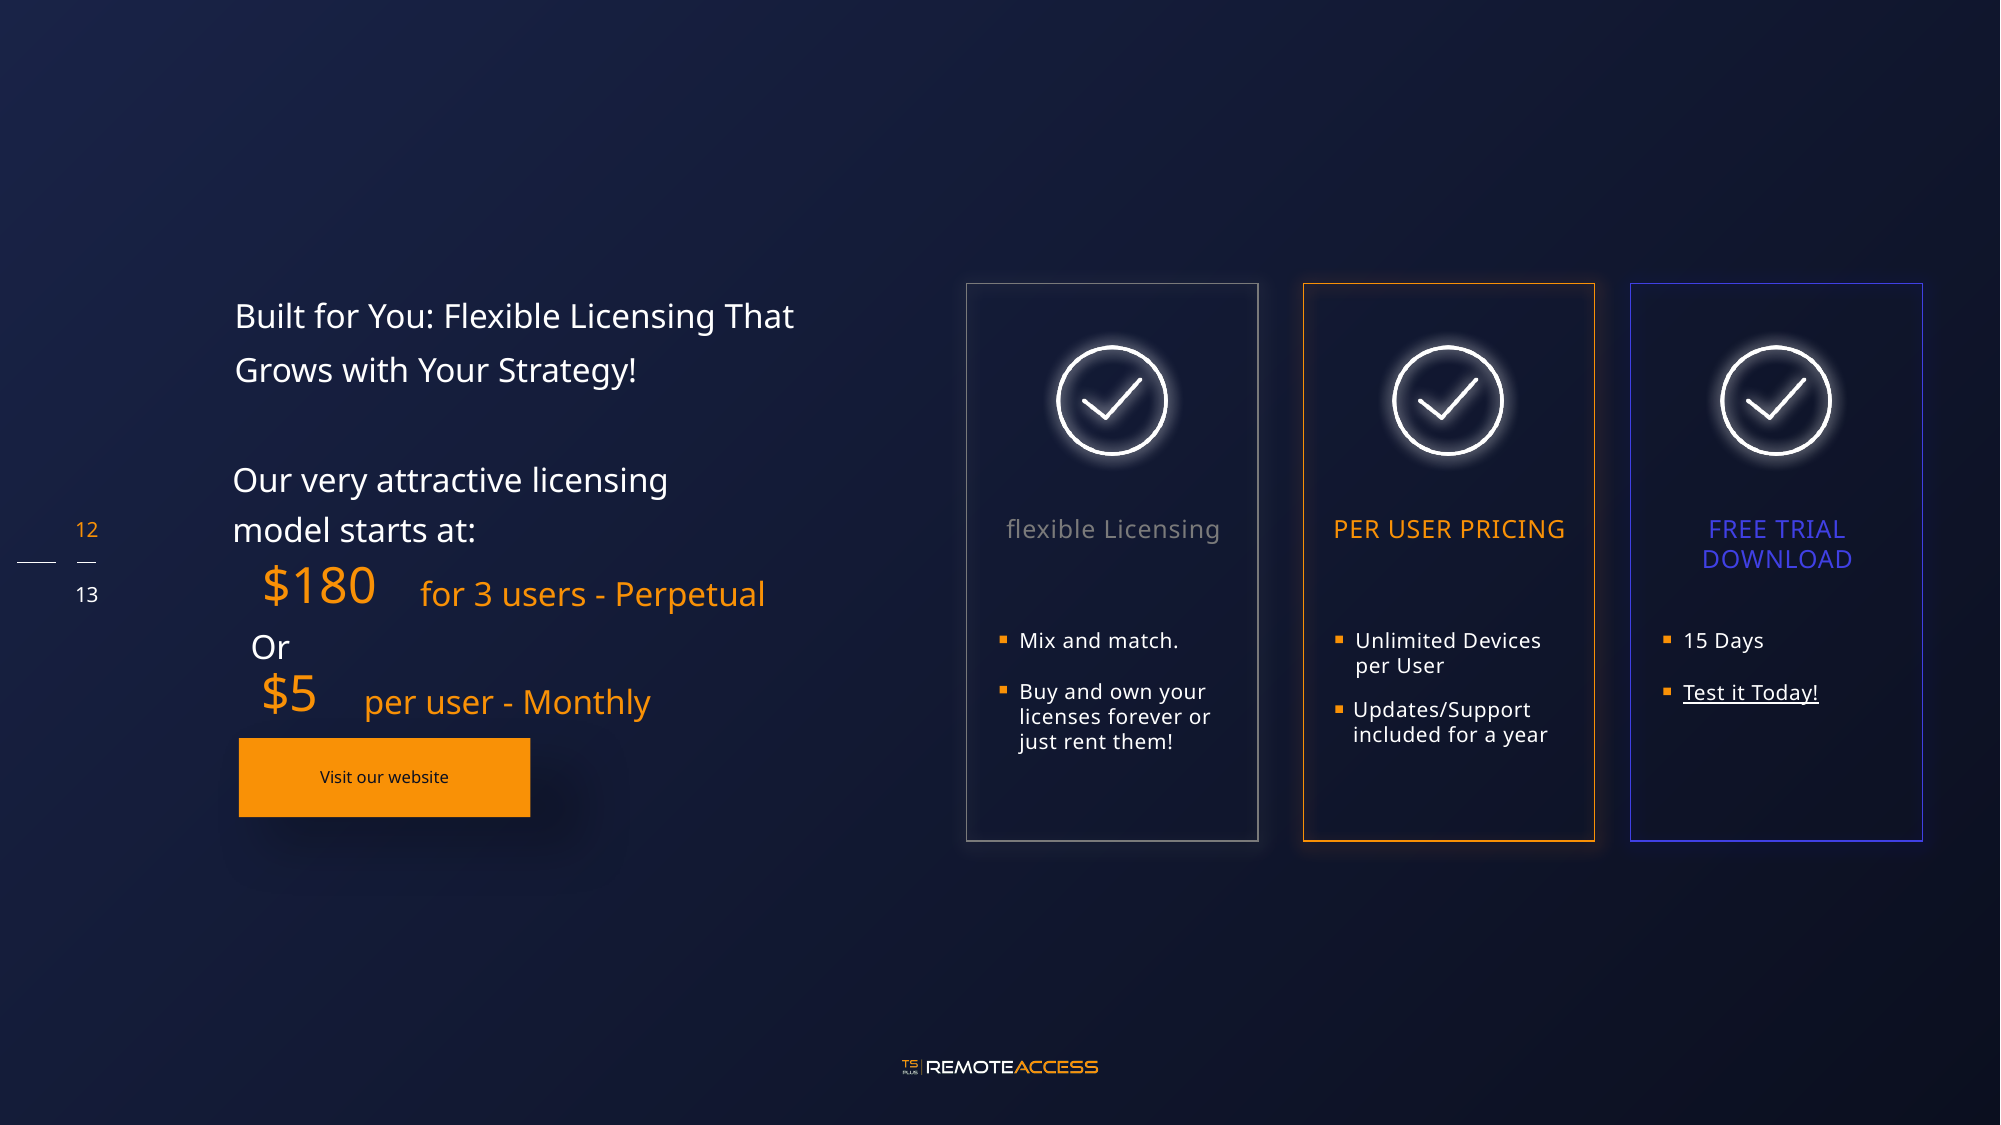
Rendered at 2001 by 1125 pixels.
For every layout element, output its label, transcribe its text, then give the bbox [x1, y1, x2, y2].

picture [1720, 345, 1832, 456]
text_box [1663, 676, 1857, 705]
text_box 13 [0, 581, 174, 607]
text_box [966, 283, 1923, 842]
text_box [999, 624, 1220, 653]
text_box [238, 738, 531, 818]
text_box $5 [202, 661, 378, 722]
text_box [1335, 624, 1581, 678]
text_box [142, 746, 463, 858]
picture [1392, 345, 1504, 456]
text_box 12 [0, 517, 174, 543]
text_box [1335, 695, 1565, 724]
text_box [999, 675, 1238, 755]
picture [901, 1059, 1099, 1077]
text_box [1663, 624, 1857, 653]
text_box Or [250, 615, 314, 661]
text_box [219, 273, 913, 615]
picture [1056, 345, 1168, 456]
text_box per user - Monthly [363, 670, 749, 721]
